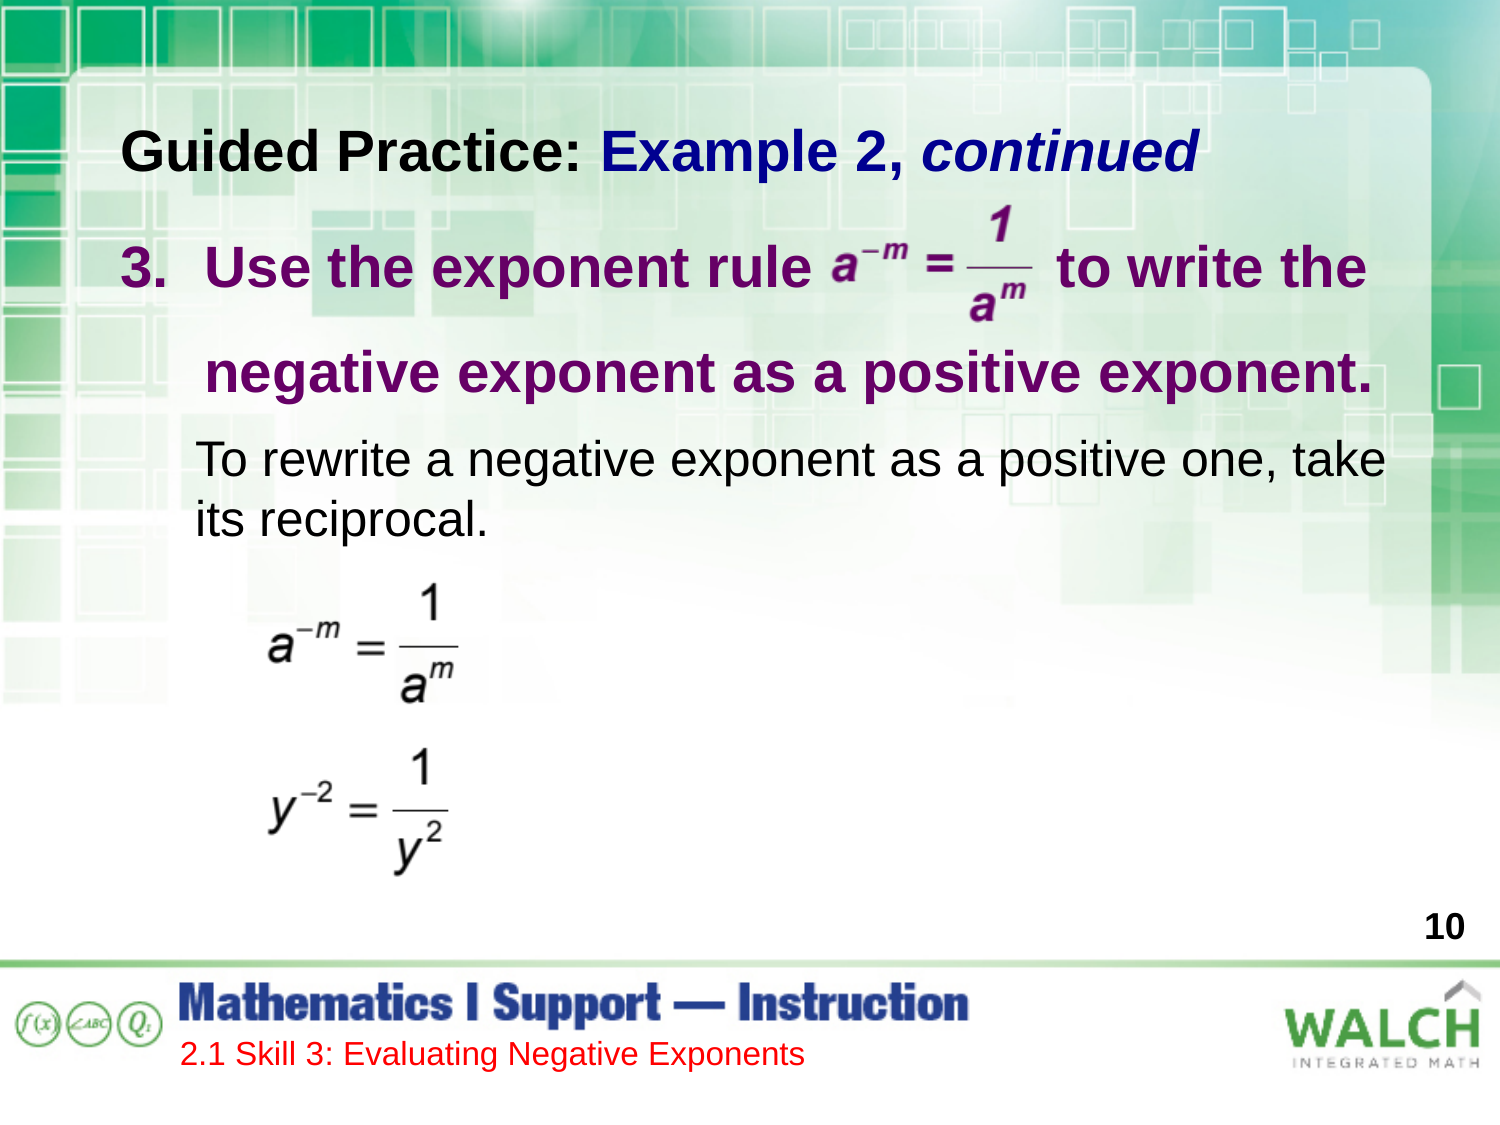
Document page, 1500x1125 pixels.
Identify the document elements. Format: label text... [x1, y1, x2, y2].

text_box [265, 569, 462, 706]
subtitle Guided Practice: Example 2, continued Use the exponent rule to write the negative exponent as a positive exponent. To rewrite a negative exponent as a positive one, take its reciprocal. [105, 105, 1432, 949]
picture [0, 0, 1500, 1091]
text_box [828, 190, 1036, 325]
slide_number 10 [1432, 901, 1481, 949]
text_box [265, 734, 449, 879]
list 2.1 Skill 3: Evaluating Negative Exponents [164, 1024, 1271, 1084]
